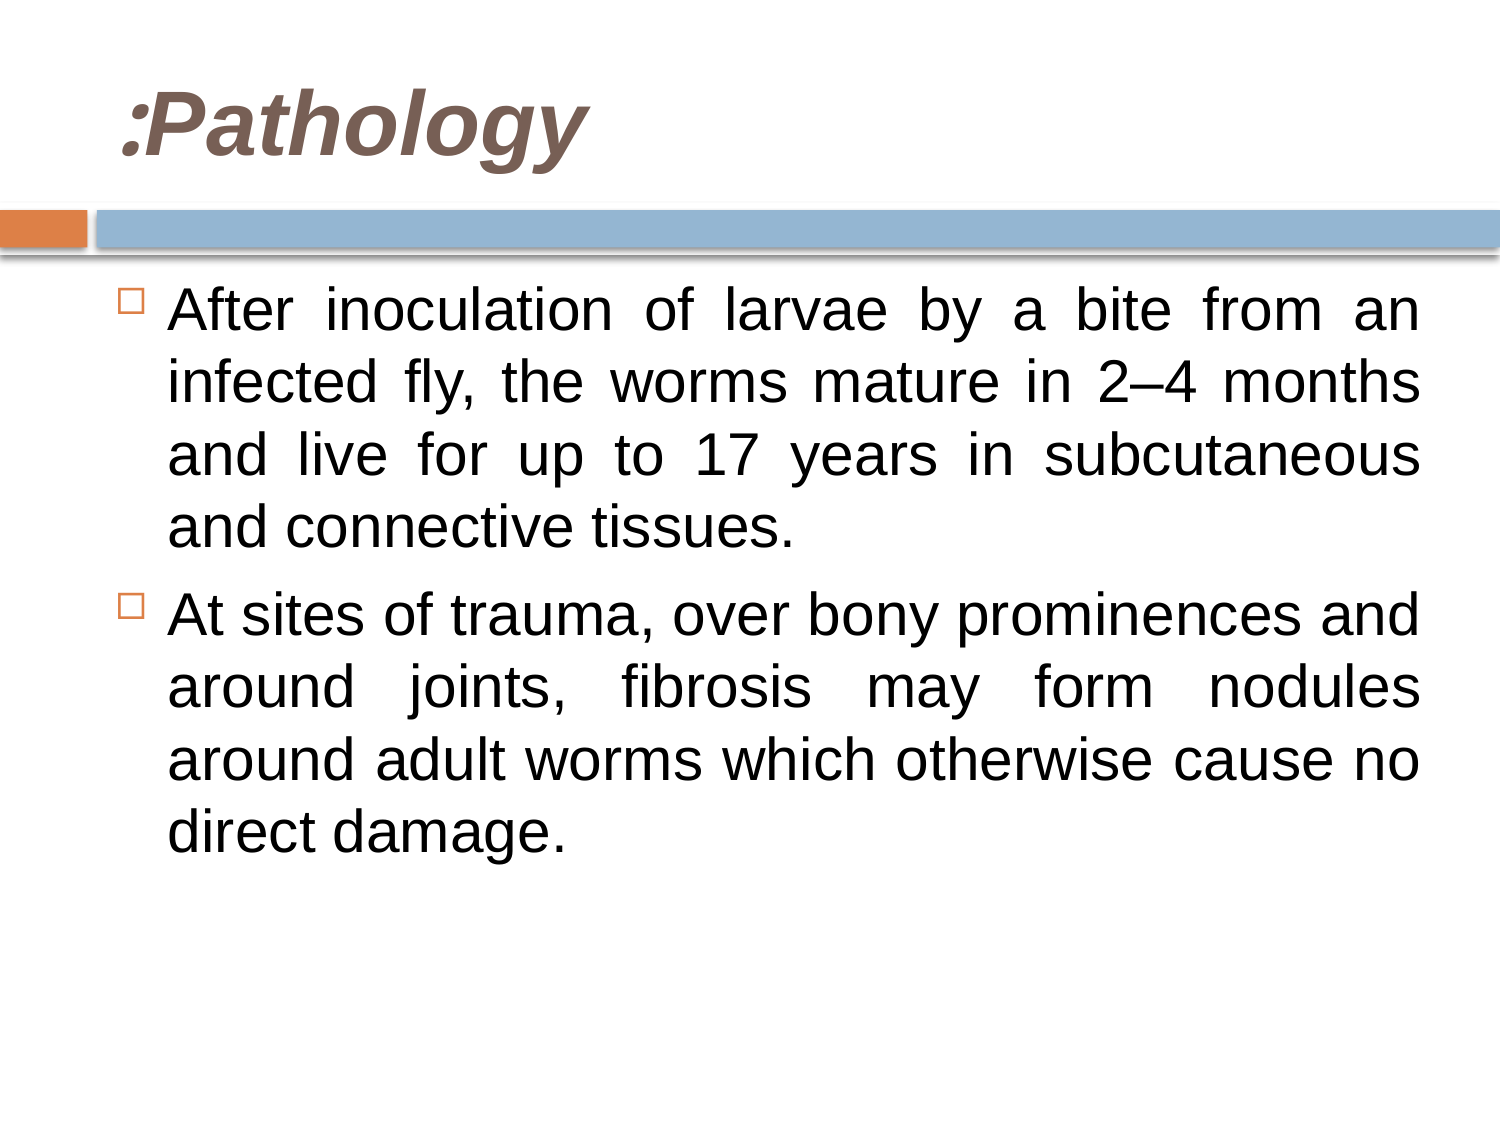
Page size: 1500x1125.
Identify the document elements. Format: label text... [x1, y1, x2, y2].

title Pathology: [100, 37, 1438, 200]
list After inoculation of larvae by a bite from an infected fly, the worms mature in 2–4 months and live for up to 17 years in subcutaneous and connective tissues. At sites of trauma, over bony prominences and around joints, fibrosis may form nodules around adult worms which otherwise cause no direct damage. [100, 262, 1438, 1000]
